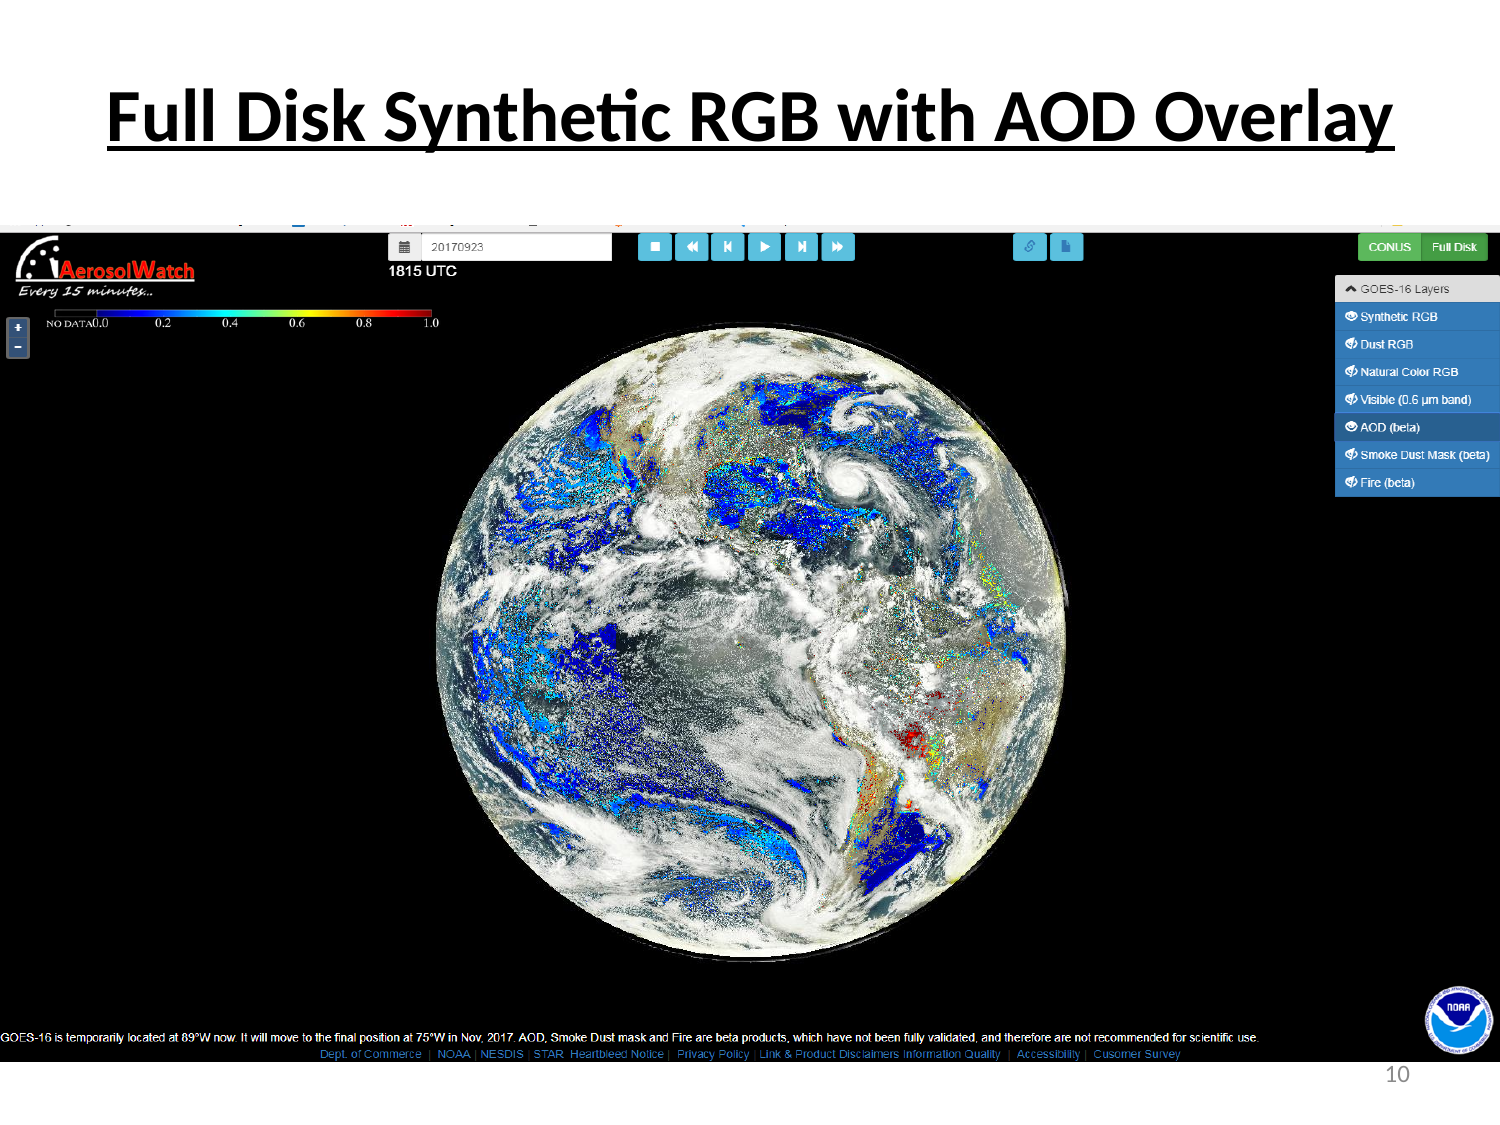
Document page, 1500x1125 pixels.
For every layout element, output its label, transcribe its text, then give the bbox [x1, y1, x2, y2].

picture [0, 224, 1500, 1062]
slide_number 10 [1074, 1070, 1425, 1103]
title Full Disk Synthetic RGB with AOD Overlay [76, 39, 1427, 185]
